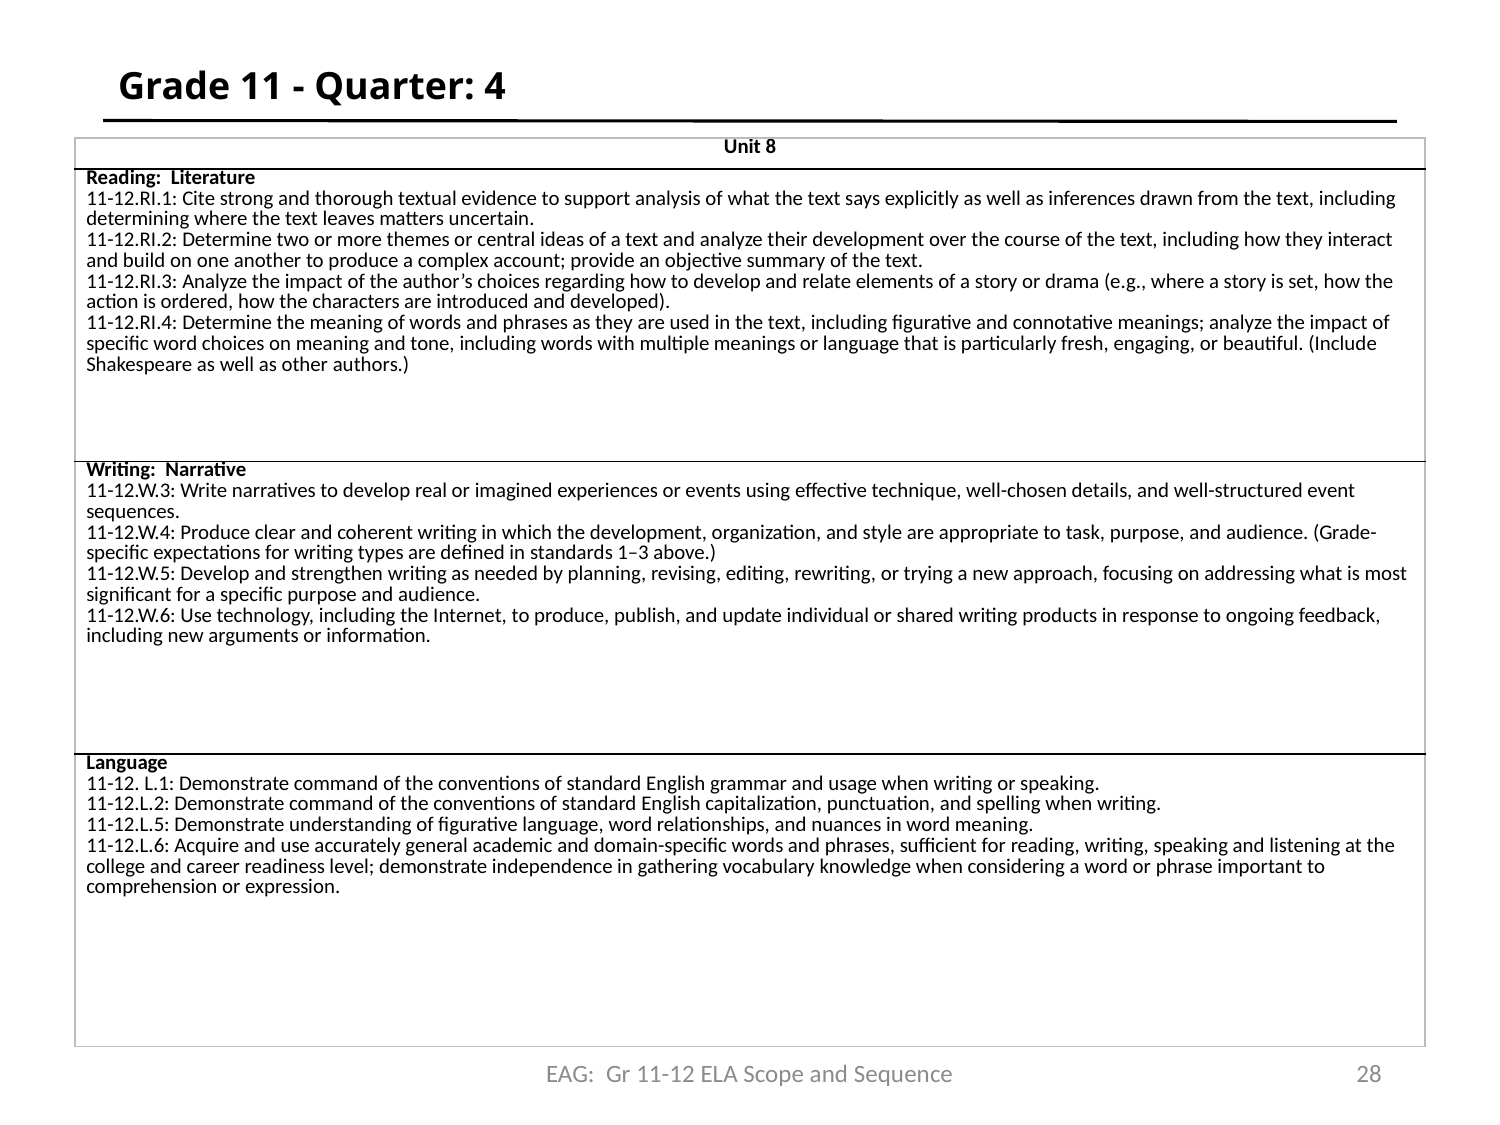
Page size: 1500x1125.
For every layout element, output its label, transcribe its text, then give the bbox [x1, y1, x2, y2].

slide_number 28 [1325, 1042, 1397, 1103]
footer EAG: Gr 11-12 ELA Scope and Sequence [496, 1047, 1004, 1103]
table_cell Language 11-12. L.1: Demonstrate command of the conventions of standard English grammar and usage when writing or speaking. 11-12.L.2: Demonstrate command of the conventions of standard English capitalization, punctuation, and spelling when writing. 11-12.L.5: Demonstrate understanding of figurative language, word relationships, and nuances in word meaning. 11-12.L.6: Acquire and use accurately general academic and domain-specific words and phrases, sufficient for reading, writing, speaking and listening at the college and career readiness level; demonstrate independence in gathering vocabulary knowledge when considering a word or phrase important to comprehension or expression. [76, 755, 1424, 1046]
table_cell Writing: Narrative 11-12.W.3: Write narratives to develop real or imagined experiences or events using effective technique, well-chosen details, and well-structured event sequences. 11-12.W.4: Produce clear and coherent writing in which the development, organization, and style are appropriate to task, purpose, and audience. (Grade-specific expectations for writing types are defined in standards 1–3 above.) 11-12.W.5: Develop and strengthen writing as needed by planning, revising, editing, rewriting, or trying a new approach, focusing on addressing what is most significant for a specific purpose and audience. 11-12.W.6: Use technology, including the Internet, to produce, publish, and update individual or shared writing products in response to ongoing feedback, including new arguments or information. [76, 462, 1424, 753]
table_header Unit 8 [76, 139, 1424, 168]
table_cell Reading: Literature 11-12.RI.1: Cite strong and thorough textual evidence to support analysis of what the text says explicitly as well as inferences drawn from the text, including determining where the text leaves matters uncertain. 11-12.RI.2: Determine two or more themes or central ideas of a text and analyze their development over the course of the text, including how they interact and build on one another to produce a complex account; provide an objective summary of the text. 11-12.RI.3: Analyze the impact of the author’s choices regarding how to develop and relate elements of a story or drama (e.g., where a story is set, how the action is ordered, how the characters are introduced and developed). 11-12.RI.4: Determine the meaning of words and phrases as they are used in the text, including figurative and connotative meanings; analyze the impact of specific word choices on meaning and tone, including words with multiple meanings or language that is particularly fresh, engaging, or beautiful. (Include Shakespeare as well as other authors.) [76, 170, 1424, 461]
title Grade 11 - Quarter: 4 [103, 59, 1397, 120]
